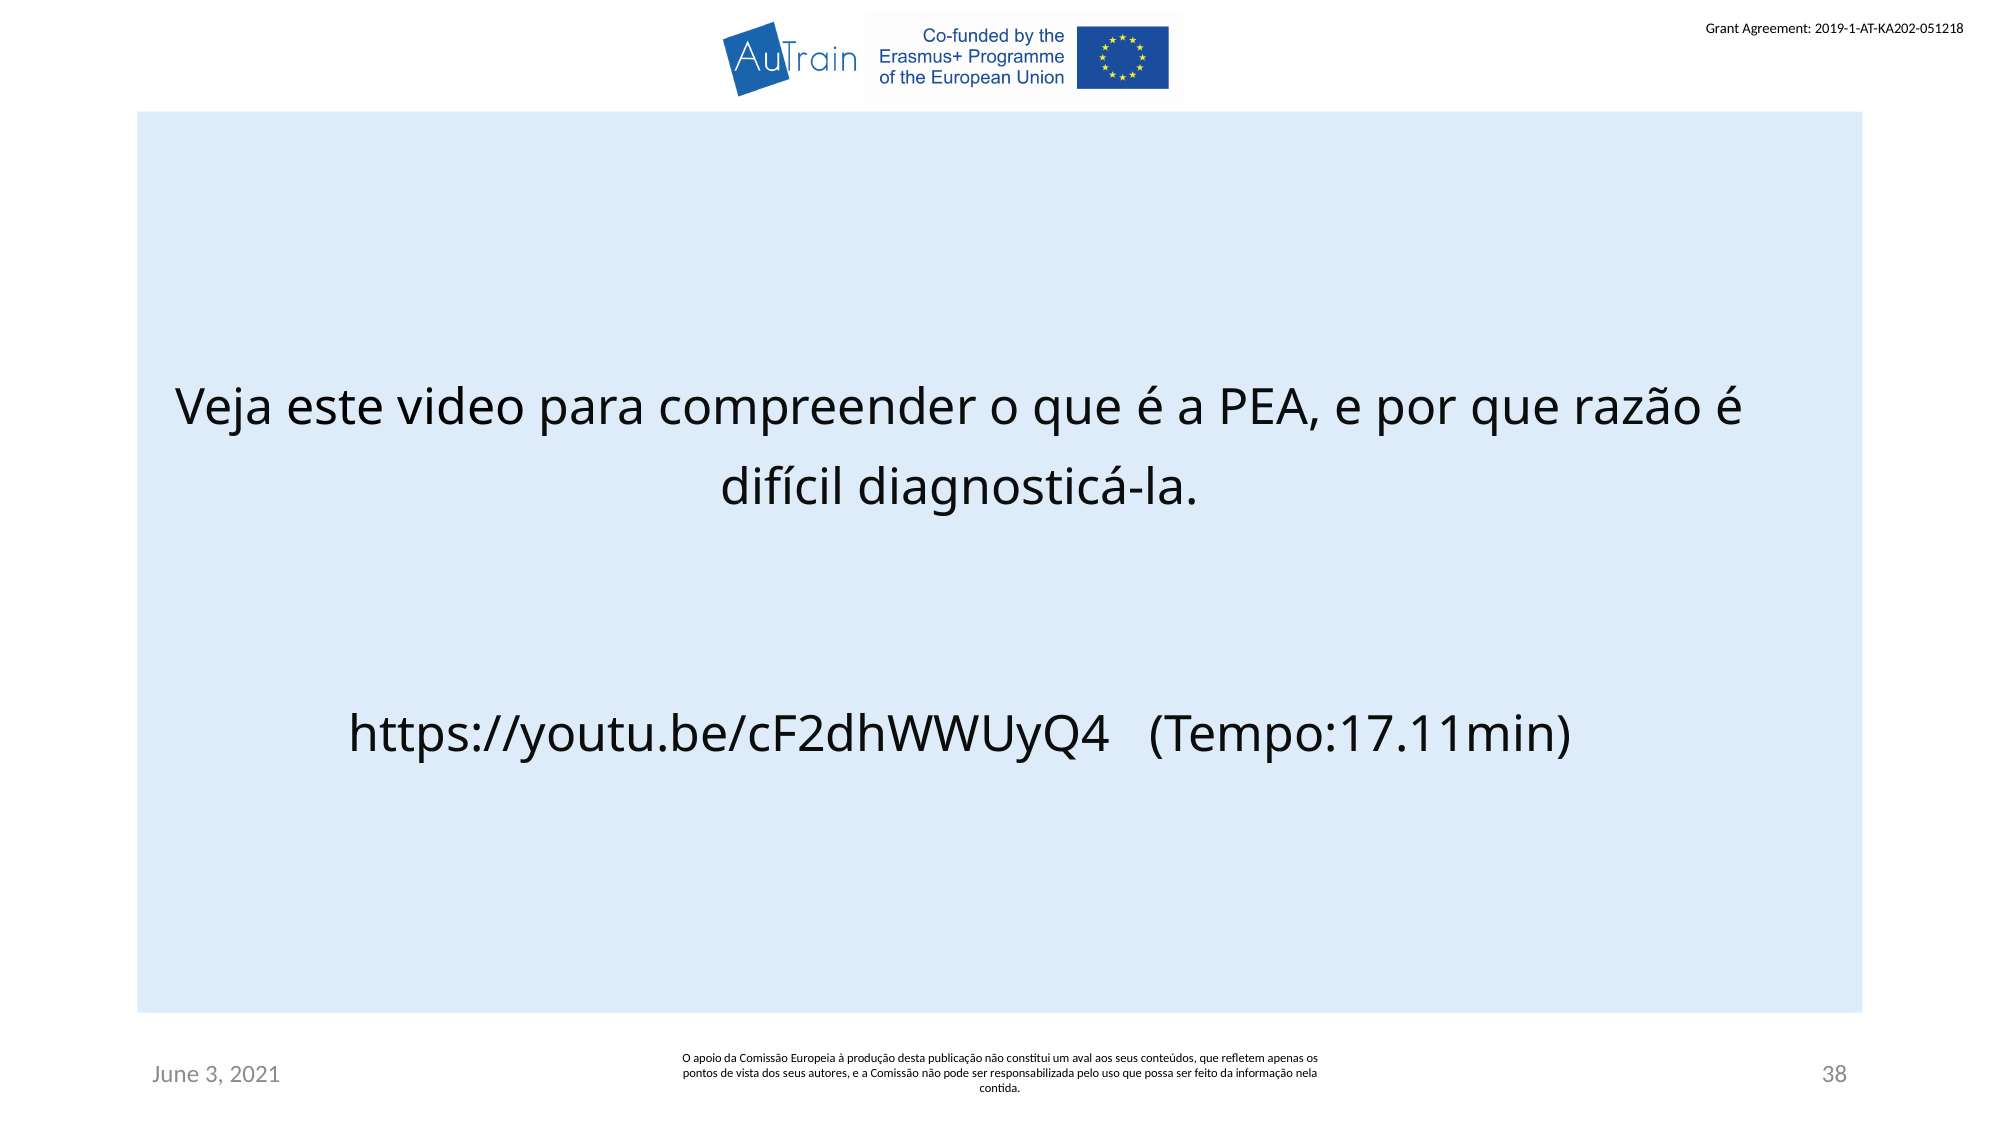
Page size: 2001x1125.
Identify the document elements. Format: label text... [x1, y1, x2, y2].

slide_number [137, 1042, 588, 1103]
footer O apoio da Comissão Europeia à produção desta publicação não constitui um aval aos seus conteúdos, que refletem apenas os pontos de vista dos seus autores, e a Comissão não pode ser responsabilizada pelo uso que possa ser feito da informação nela contida. [662, 1042, 1338, 1103]
text_box Veja este video para compreender o que é a PEA, e por que razão é difícil diagnosticá-la. https://youtu.be/cF2dhWWUyQ4 (Tempo:17.11min) [137, 111, 1863, 1013]
picture [715, 11, 1183, 104]
slide_number 38 [1412, 1042, 1863, 1103]
